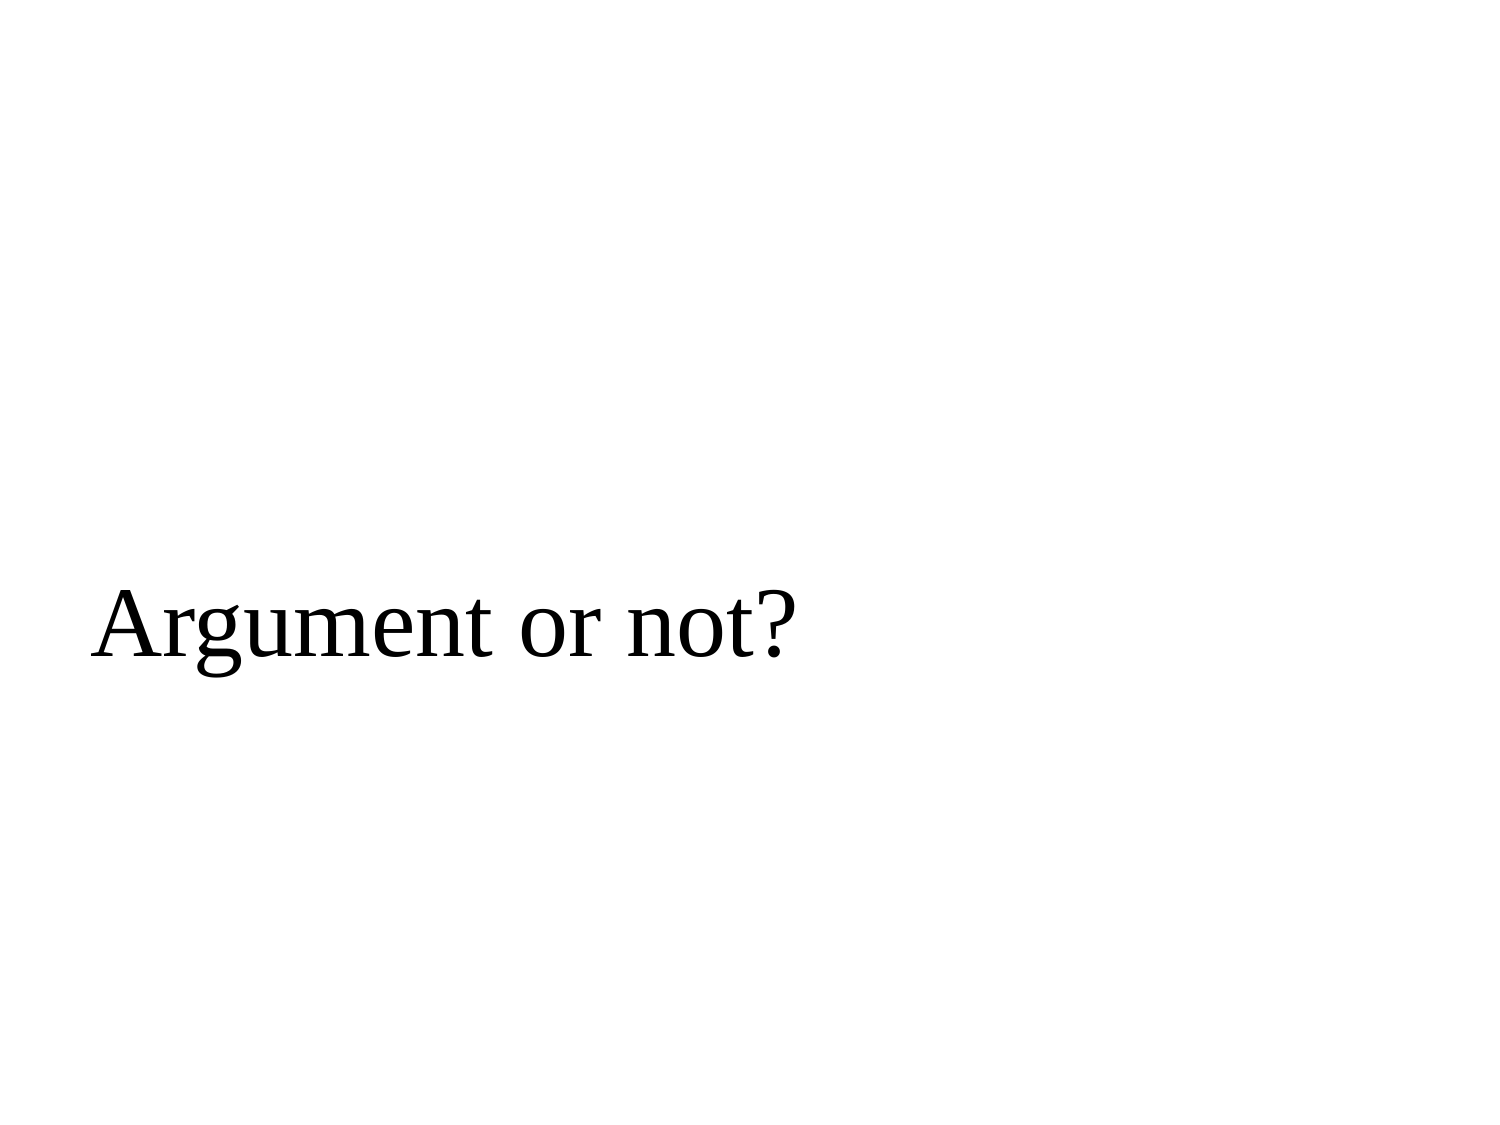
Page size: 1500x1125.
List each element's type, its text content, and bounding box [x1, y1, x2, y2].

list Argument or not? [75, 262, 1425, 1005]
